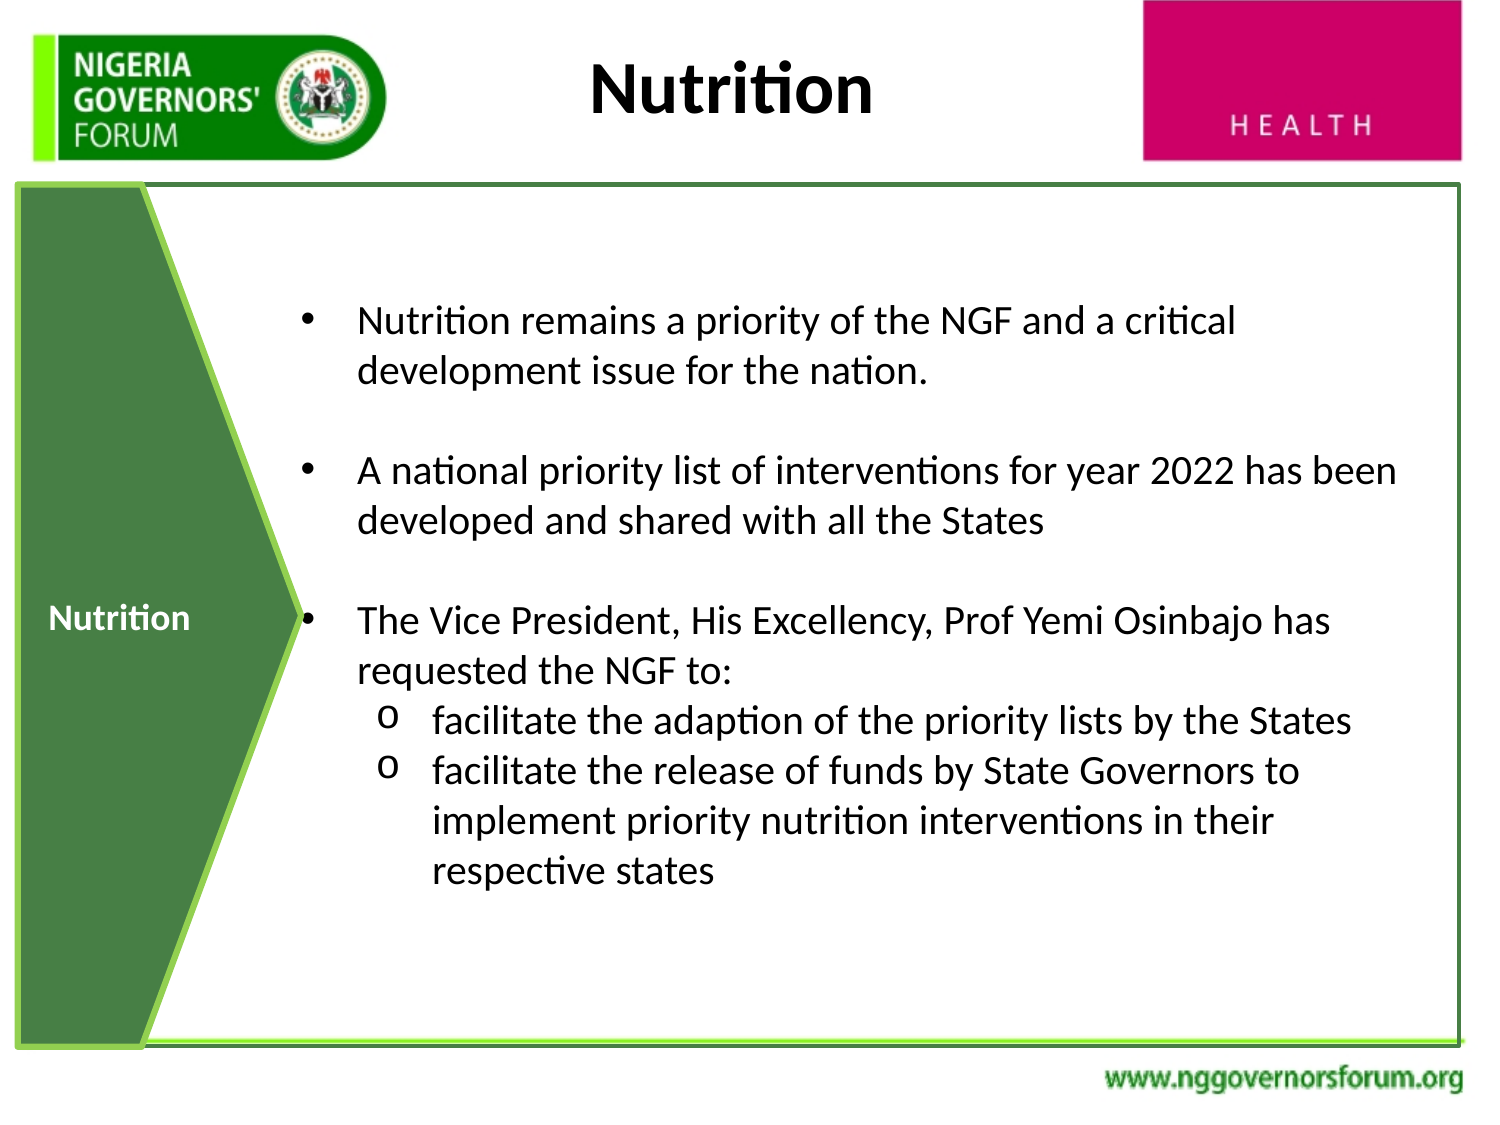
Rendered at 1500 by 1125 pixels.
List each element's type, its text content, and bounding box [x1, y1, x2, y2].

picture [0, 0, 1500, 1125]
title Nutrition [348, 30, 1117, 182]
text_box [17, 184, 1459, 1047]
